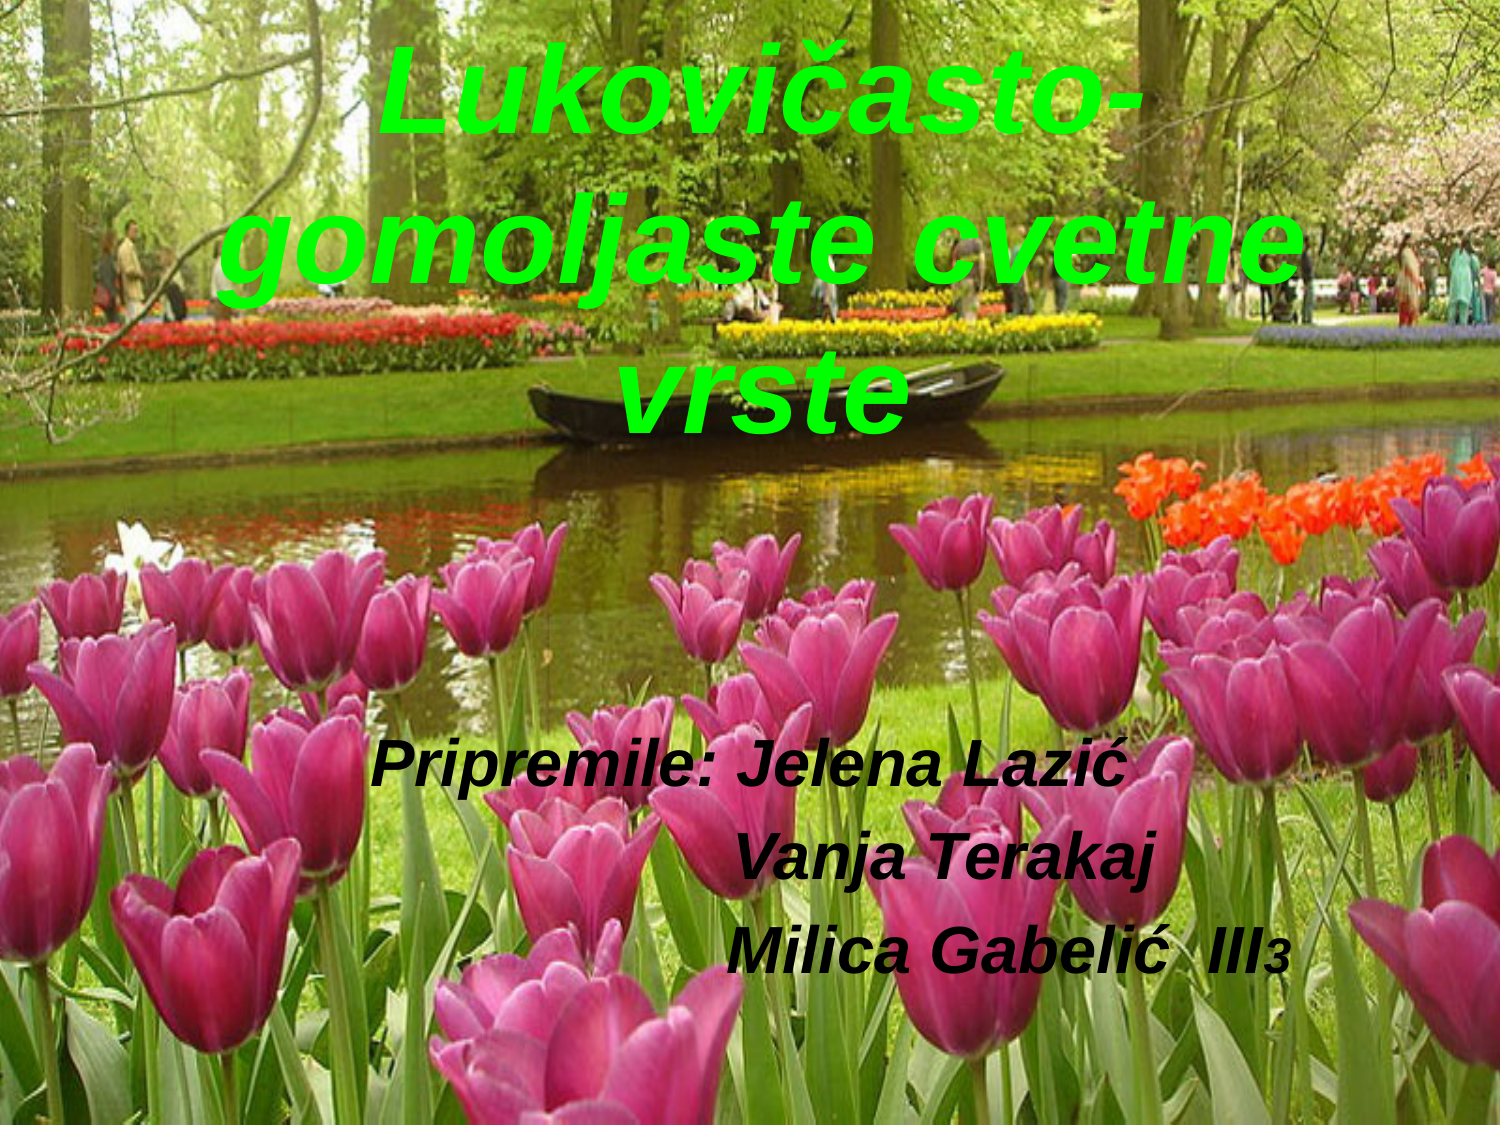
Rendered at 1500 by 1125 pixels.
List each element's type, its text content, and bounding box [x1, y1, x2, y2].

picture [0, 0, 1500, 1125]
subtitle Pripremile: Jelena Lazić Vanja Terakaj Milica Gabelić III3 [74, 712, 1426, 1026]
title Lukovičasto-gomoljaste cvetne vrste [124, 112, 1401, 354]
